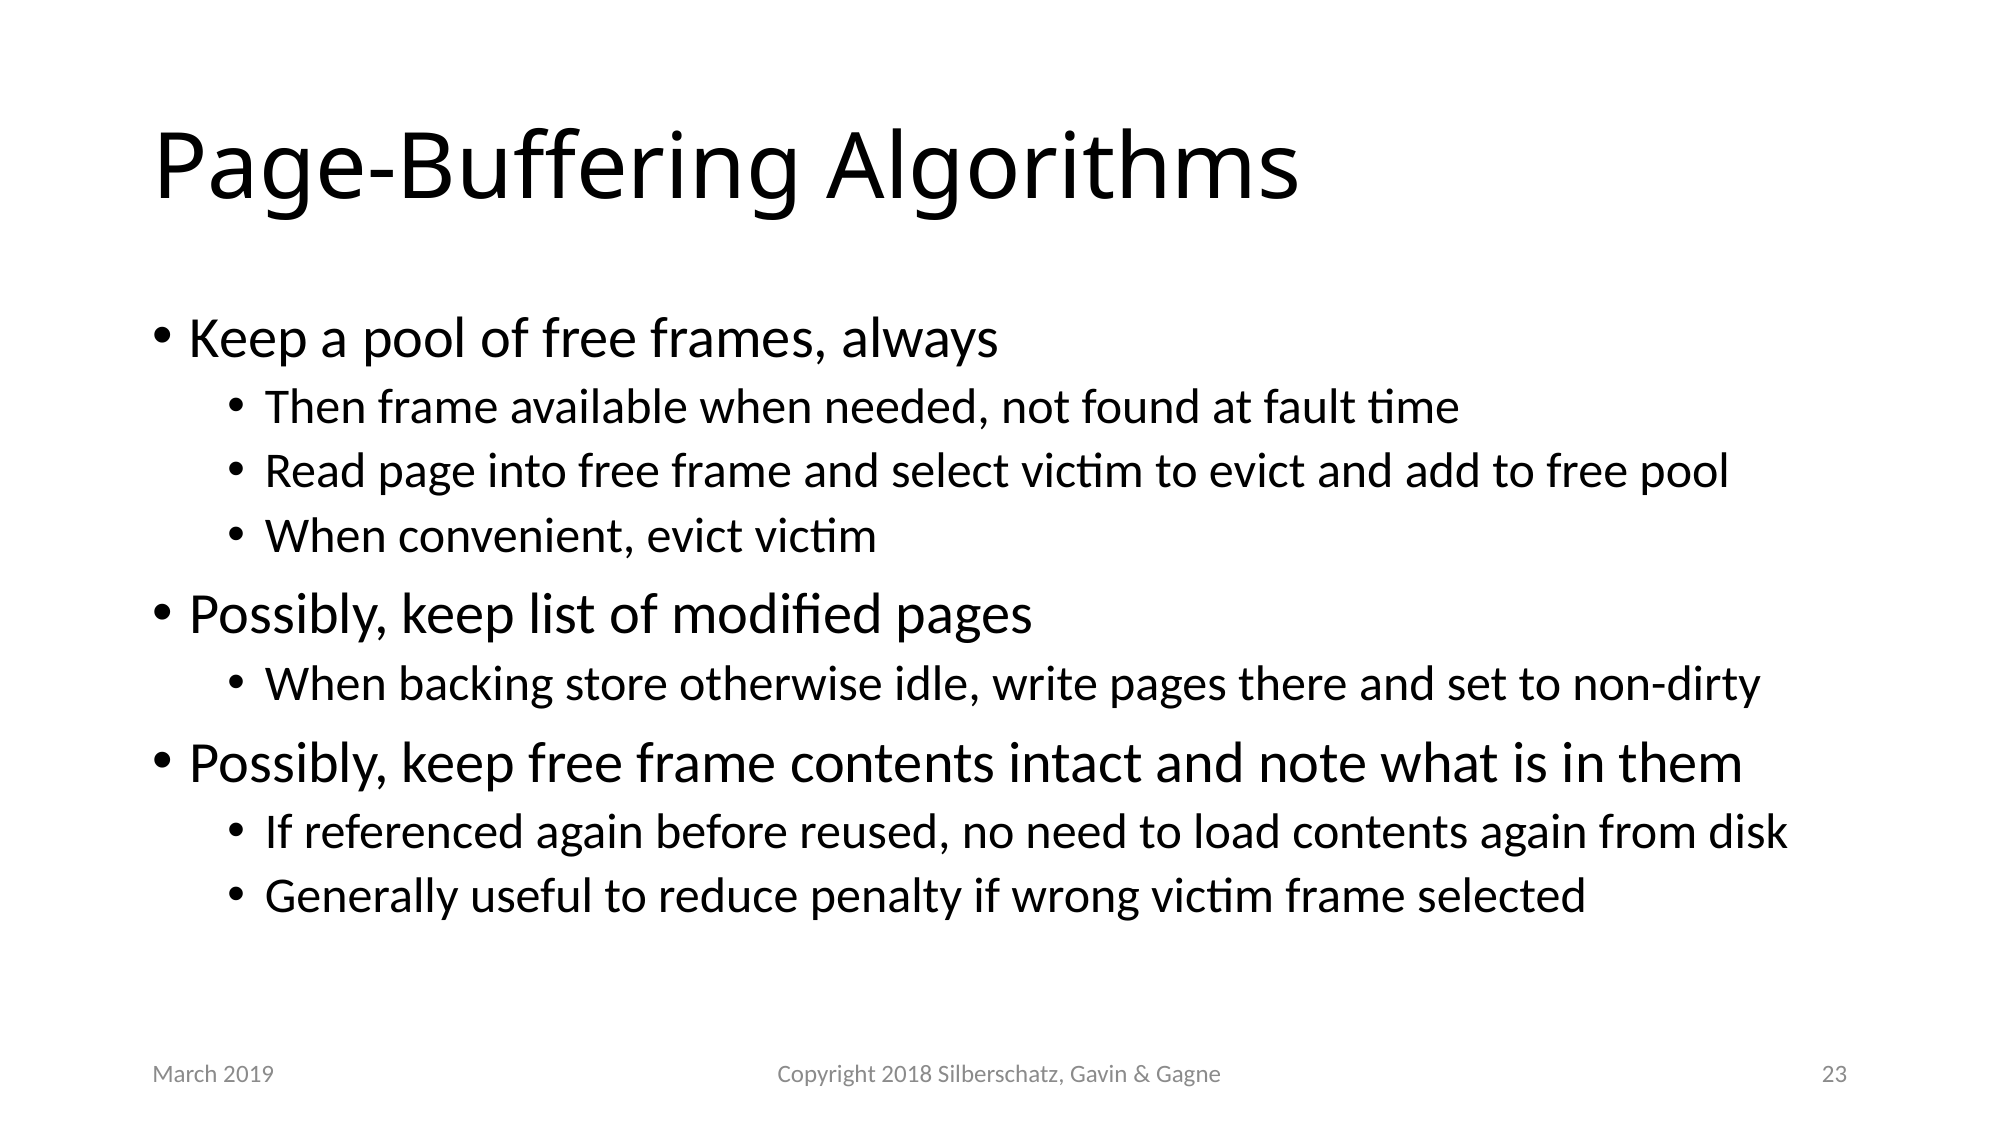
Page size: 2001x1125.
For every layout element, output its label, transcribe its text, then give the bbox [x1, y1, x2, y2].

list Keep a pool of free frames, always Then frame available when needed, not found at fault time Read page into free frame and select victim to evict and add to free pool When convenient, evict victim Possibly, keep list of modified pages When backing store otherwise idle, write pages there and set to non-dirty Possibly, keep free frame contents intact and note what is in them If referenced again before reused, no need to load contents again from disk Generally useful to reduce penalty if wrong victim frame selected [137, 299, 1863, 1014]
slide_number 23 [1412, 1042, 1863, 1103]
title Page-Buffering Algorithms [137, 59, 1863, 278]
footer Copyright 2018 Silberschatz, Gavin & Gagne [662, 1042, 1338, 1103]
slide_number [137, 1042, 588, 1103]
